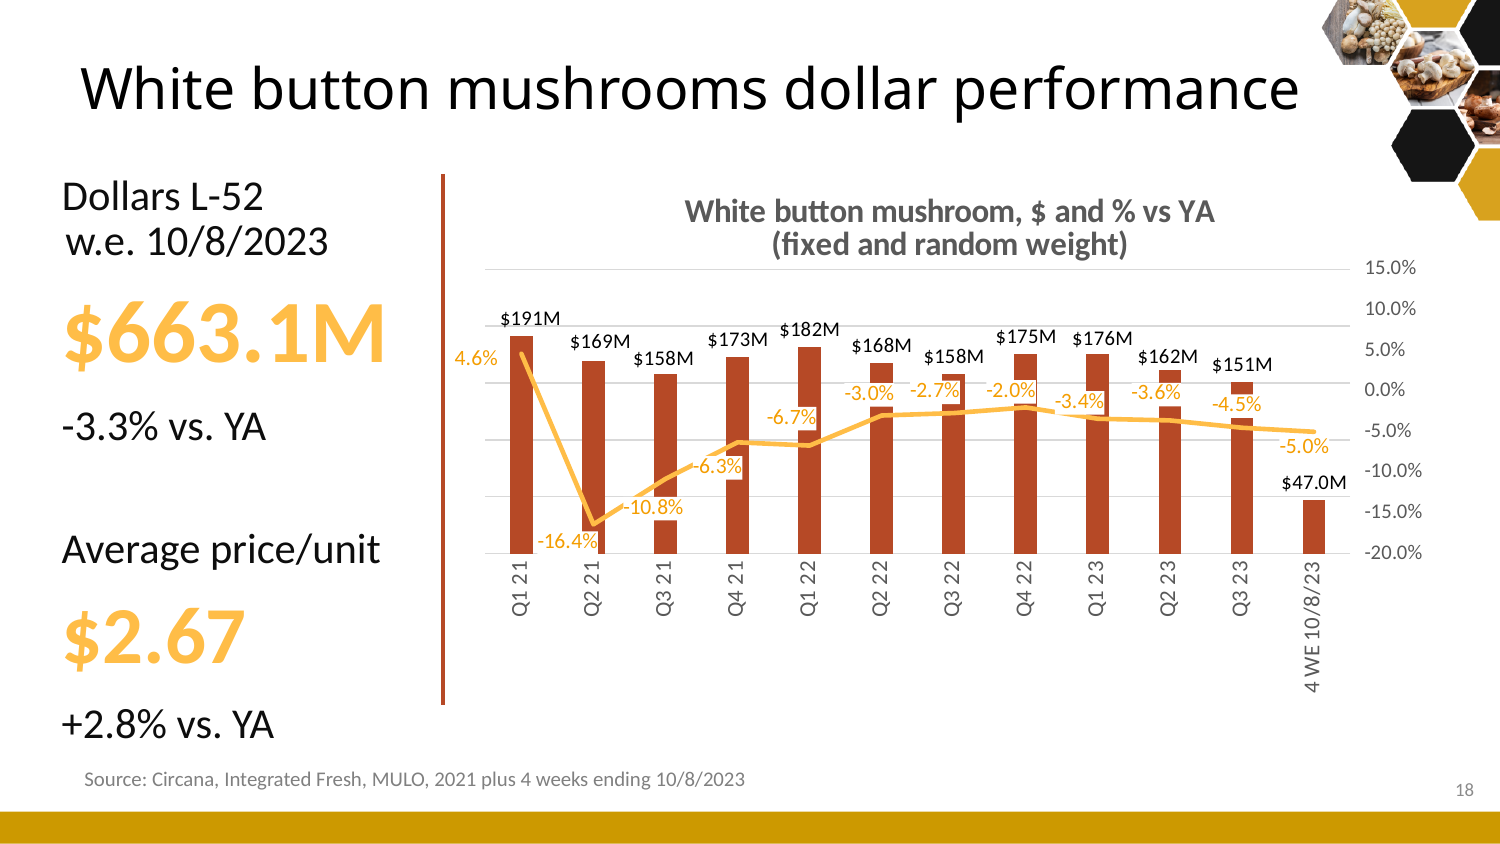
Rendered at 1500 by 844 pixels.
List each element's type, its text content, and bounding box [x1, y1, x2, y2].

chart [454, 168, 1435, 731]
text_box Source: Circana, Integrated Fresh, MULO, 2021 plus 4 weeks ending 10/8/2023 [69, 757, 761, 798]
picture [0, 0, 1500, 811]
slide_number 18 [1151, 766, 1490, 812]
text_box Dollars L-52 w.e. 10/8/2023 $663.1M -3.3% vs. YA Average price/unit $2.67 +2.8% vs. YA [41, 166, 587, 758]
title White button mushrooms dollar performance [64, 32, 1459, 151]
